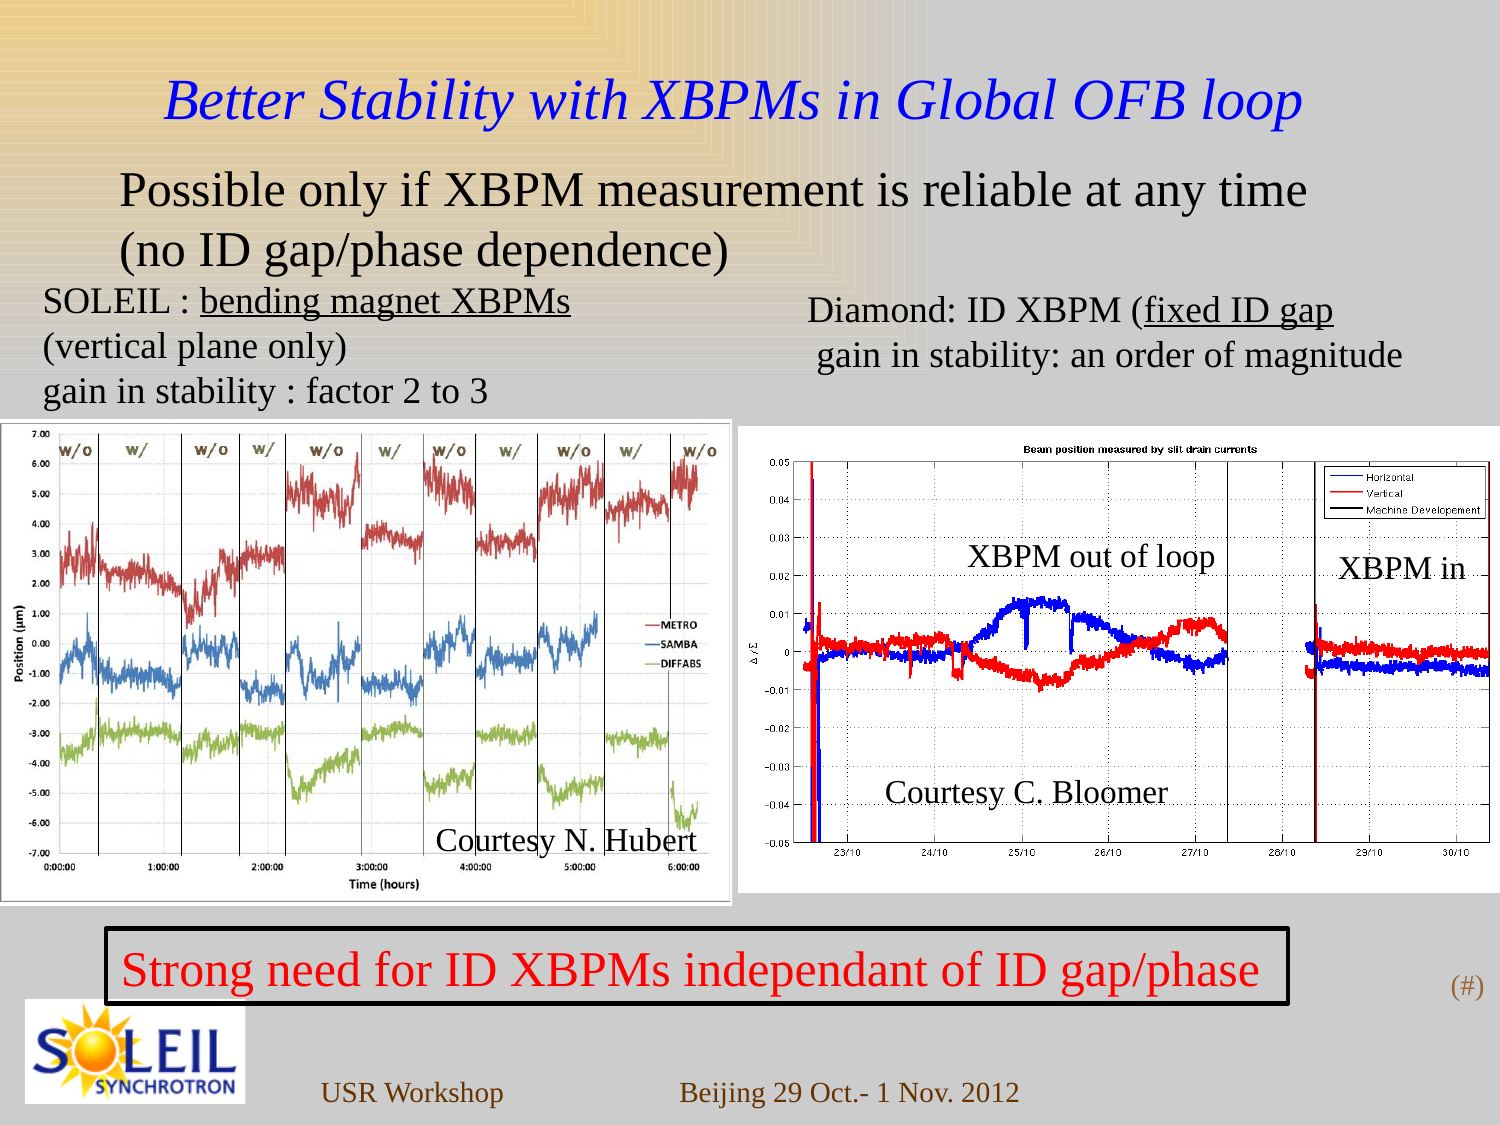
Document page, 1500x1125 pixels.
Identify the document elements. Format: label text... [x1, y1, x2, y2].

footer Beijing 29 Oct.- 1 Nov. 2012 [612, 1041, 1088, 1125]
text_box Strong need for ID XBPMs independant of ID gap/phase [106, 928, 1288, 1004]
picture [737, 425, 1500, 893]
slide_number USR Workshop [249, 1053, 575, 1125]
text_box Diamond: ID XBPM (fixed ID gap gain in stability: an order of magnitude [792, 278, 1419, 383]
text_box SOLEIL : bending magnet XBPMs (vertical plane only) gain in stability : factor 2 to 3 [27, 268, 596, 418]
picture [0, 419, 733, 906]
title Better Stability with XBPMs in Global OFB loop [0, 30, 1468, 162]
text_box Possible only if XBPM measurement is reliable at any time (no ID gap/phase dependence) [104, 148, 1337, 284]
slide_number (#) [1187, 964, 1500, 1039]
